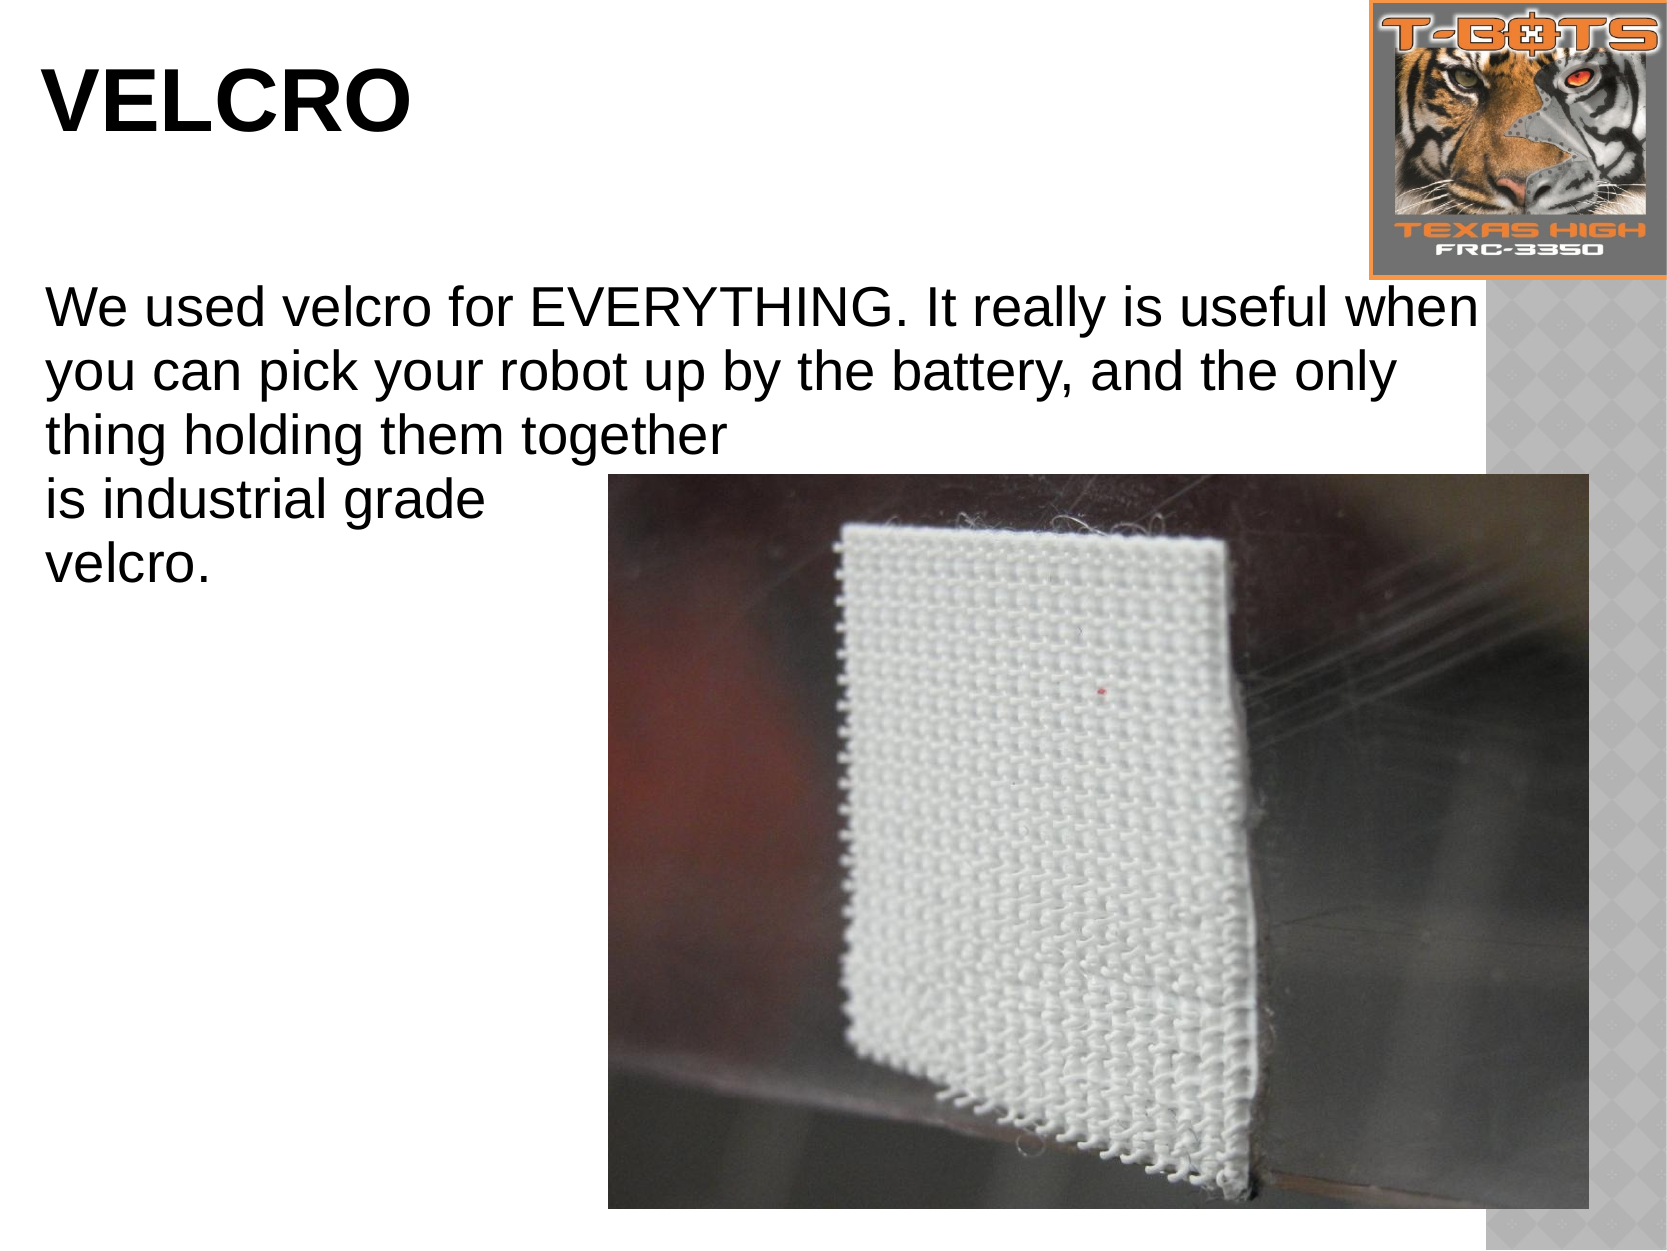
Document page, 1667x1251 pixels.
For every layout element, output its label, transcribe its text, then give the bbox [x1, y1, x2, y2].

picture [607, 474, 1590, 1209]
title Velcro [40, 50, 1367, 200]
list We used velcro for EVERYTHING. It really is useful when you can pick your robot up by the battery, and the only thing holding them together is industrial grade velcro. [45, 275, 1514, 1175]
picture [1373, 2, 1667, 276]
